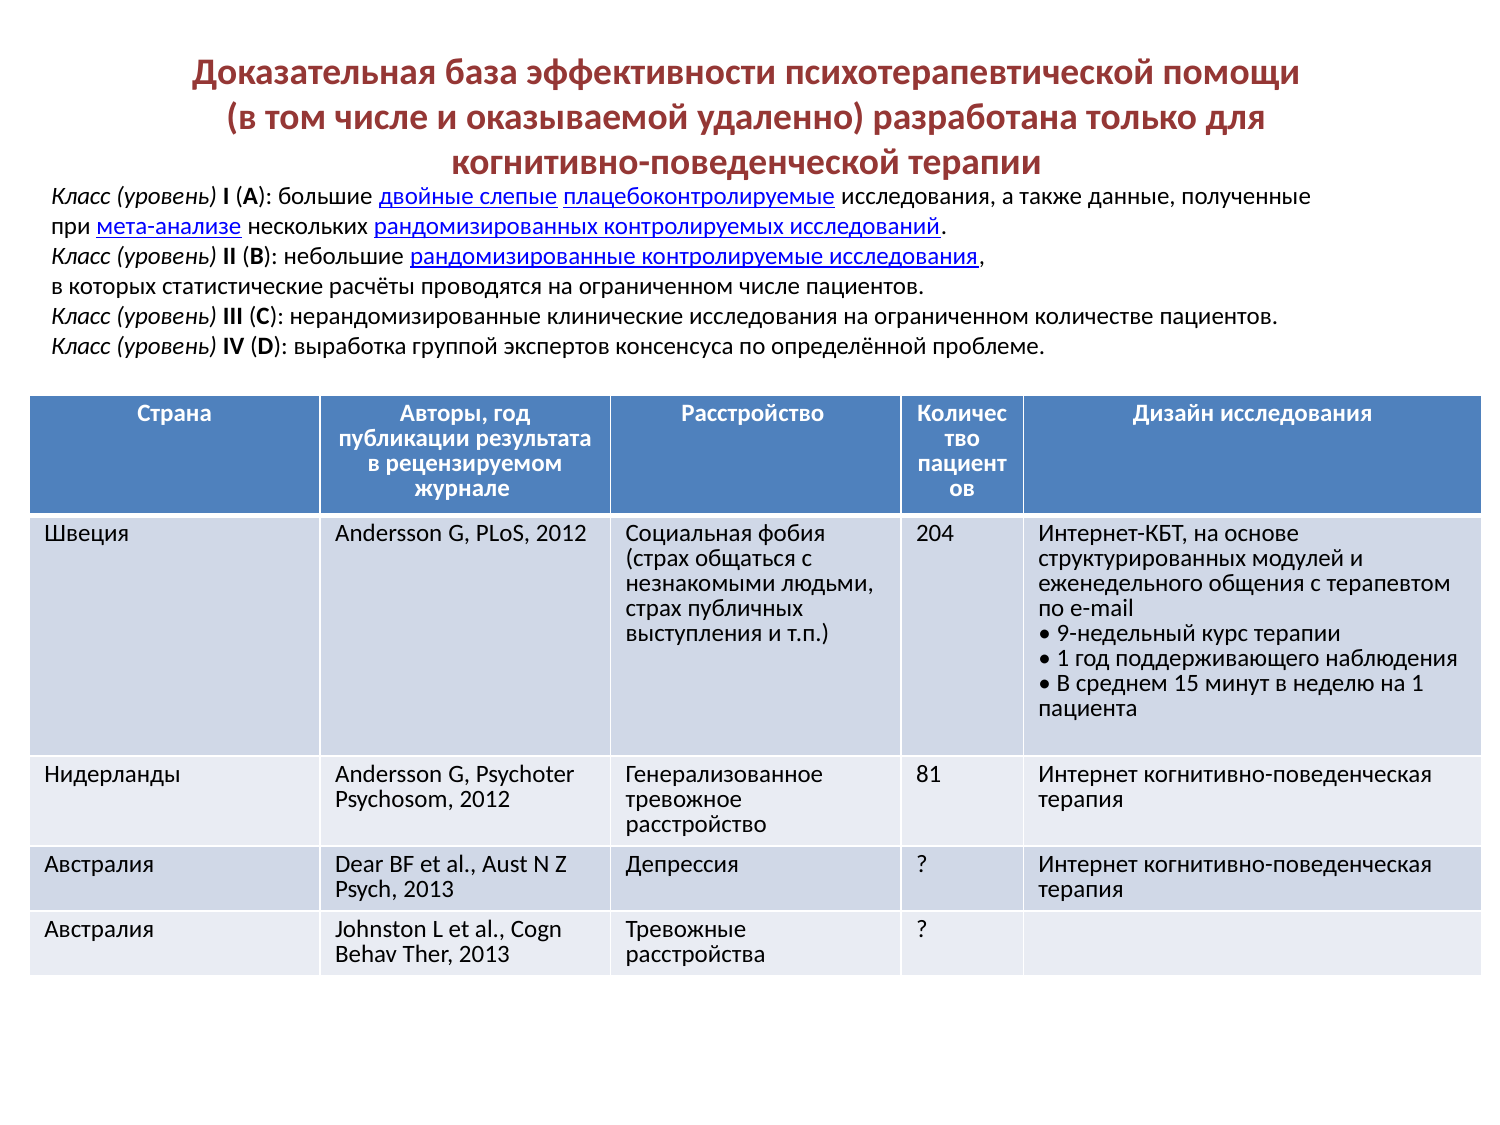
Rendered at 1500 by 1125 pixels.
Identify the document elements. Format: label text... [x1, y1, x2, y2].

table_header Дизайн исследования [1024, 396, 1481, 513]
table_cell 204 [902, 518, 1023, 755]
table_cell Andersson G, PLoS, 2012 [321, 518, 610, 755]
table_cell Депрессия [611, 847, 900, 910]
table_cell Нидерланды [30, 757, 319, 845]
table_cell Интернет-КБТ, на основе структурированных модулей и еженедельного общения с терапевтом по e-mail • 9-недельный курс терапии • 1 год поддерживающего наблюдения • В среднем 15 минут в неделю на 1 пациента [1024, 518, 1481, 755]
table_cell ? [902, 912, 1023, 975]
table_cell Швеция [30, 518, 319, 755]
table_cell 81 [902, 757, 1023, 845]
table_cell Генерализованное тревожное расстройство [611, 757, 900, 845]
table_cell Австралия [30, 847, 319, 910]
table_cell Интернет когнитивно-поведенческая терапия [1024, 757, 1481, 845]
table_header Количество пациентов [902, 396, 1023, 513]
table_cell [1024, 912, 1481, 975]
title Доказательная база эффективности психотерапевтической помощи (в том числе и оказываемой удаленно) разработана только для когнитивно-поведенческой терапии [76, 45, 1425, 185]
table_cell Andersson G, Psychoter Psychosom, 2012 [321, 757, 610, 845]
table_cell Социальная фобия (страх общаться с незнакомыми людьми, страх публичных выступления и т.п.) [611, 518, 900, 755]
text_box Класс (уровень) I (A): большие двойные слепые плацебоконтролируемые исследования, а также данные, полученные при мета-анализе нескольких рандомизированных контролируемых исследований. Класс (уровень) II (B): небольшие рандомизированные контролируемые исследования, в которых статистические расчёты проводятся на ограниченном числе пациентов. Класс (уровень) III (C): нерандомизированные клинические исследования на ограниченном количестве пациентов. Класс (уровень) IV (D): выработка группой экспертов консенсуса по определённой проблеме. [36, 172, 1333, 367]
table_cell Johnston L et al., Cogn Behav Ther, 2013 [321, 912, 610, 975]
table_cell ? [902, 847, 1023, 910]
table_header Расстройство [611, 396, 900, 513]
table_cell Dear BF et al., Aust N Z Psych, 2013 [321, 847, 610, 910]
table_header Страна [30, 396, 319, 513]
table_cell Австралия [30, 912, 319, 975]
table_cell Тревожные расстройства [611, 912, 900, 975]
table_header Авторы, год публикации результата в рецензируемом журнале [321, 396, 610, 513]
table_cell Интернет когнитивно-поведенческая терапия [1024, 847, 1481, 910]
